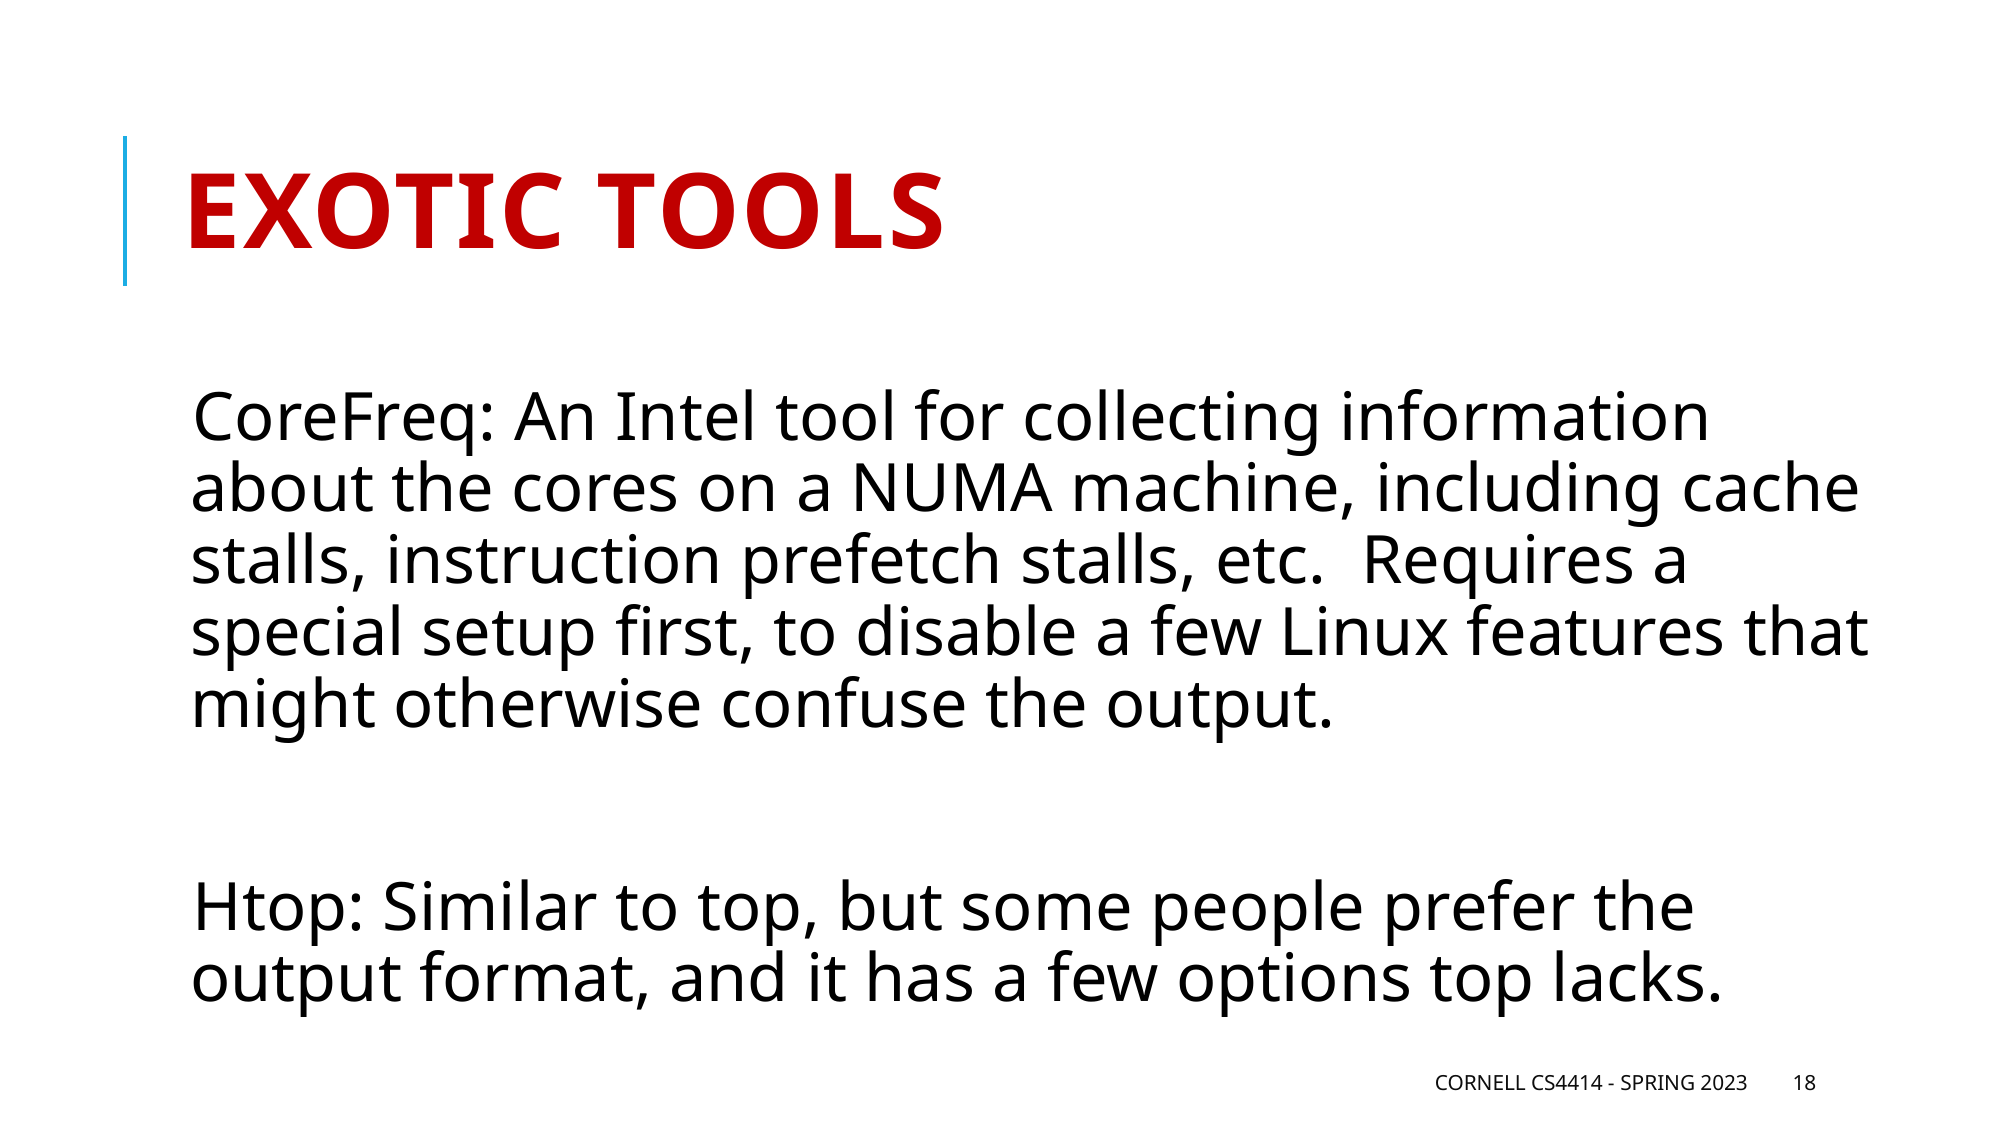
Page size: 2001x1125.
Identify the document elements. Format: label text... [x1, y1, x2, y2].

slide_number 18 [1777, 1061, 1938, 1107]
list CoreFreq: An Intel tool for collecting information about the cores on a NUMA machine, including cache stalls, instruction prefetch stalls, etc. Requires a special setup first, to disable a few Linux features that might otherwise confuse the output. Htop: Similar to top, but some people prefer the output format, and it has a few options top lacks. [168, 375, 1914, 1035]
footer Cornell CS4414 - Spring 2023 [794, 1061, 1763, 1107]
title Exotic Tools [168, 96, 1914, 342]
